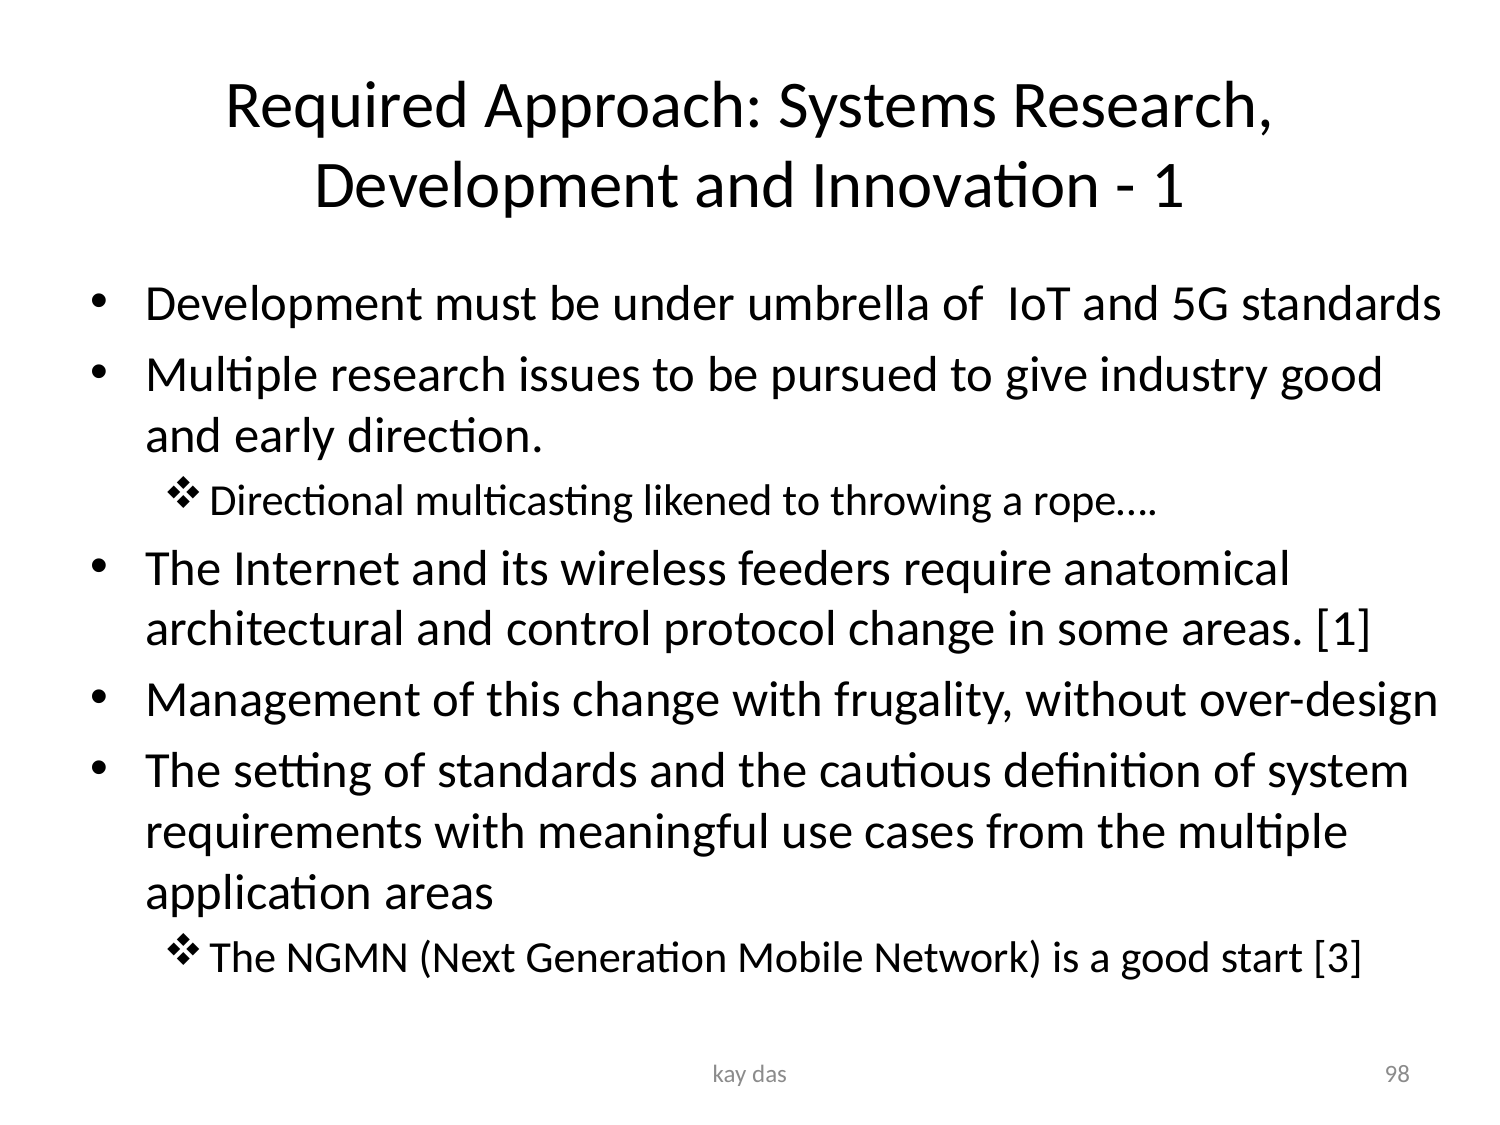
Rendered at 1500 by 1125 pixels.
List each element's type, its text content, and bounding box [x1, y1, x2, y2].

title Required Approach: Systems Research, Development and Innovation - 1 [75, 37, 1425, 245]
list Development must be under umbrella of IoT and 5G standards Multiple research issues to be pursued to give industry good and early direction. Directional multicasting likened to throwing a rope…. The Internet and its wireless feeders require anatomical architectural and control protocol change in some areas. [1] Management of this change with frugality, without over-design The setting of standards and the cautious definition of system requirements with meaningful use cases from the multiple application areas The NGMN (Next Generation Mobile Network) is a good start [3] [75, 262, 1465, 1005]
slide_number 98 [1074, 1042, 1425, 1103]
footer kay das [512, 1042, 988, 1103]
